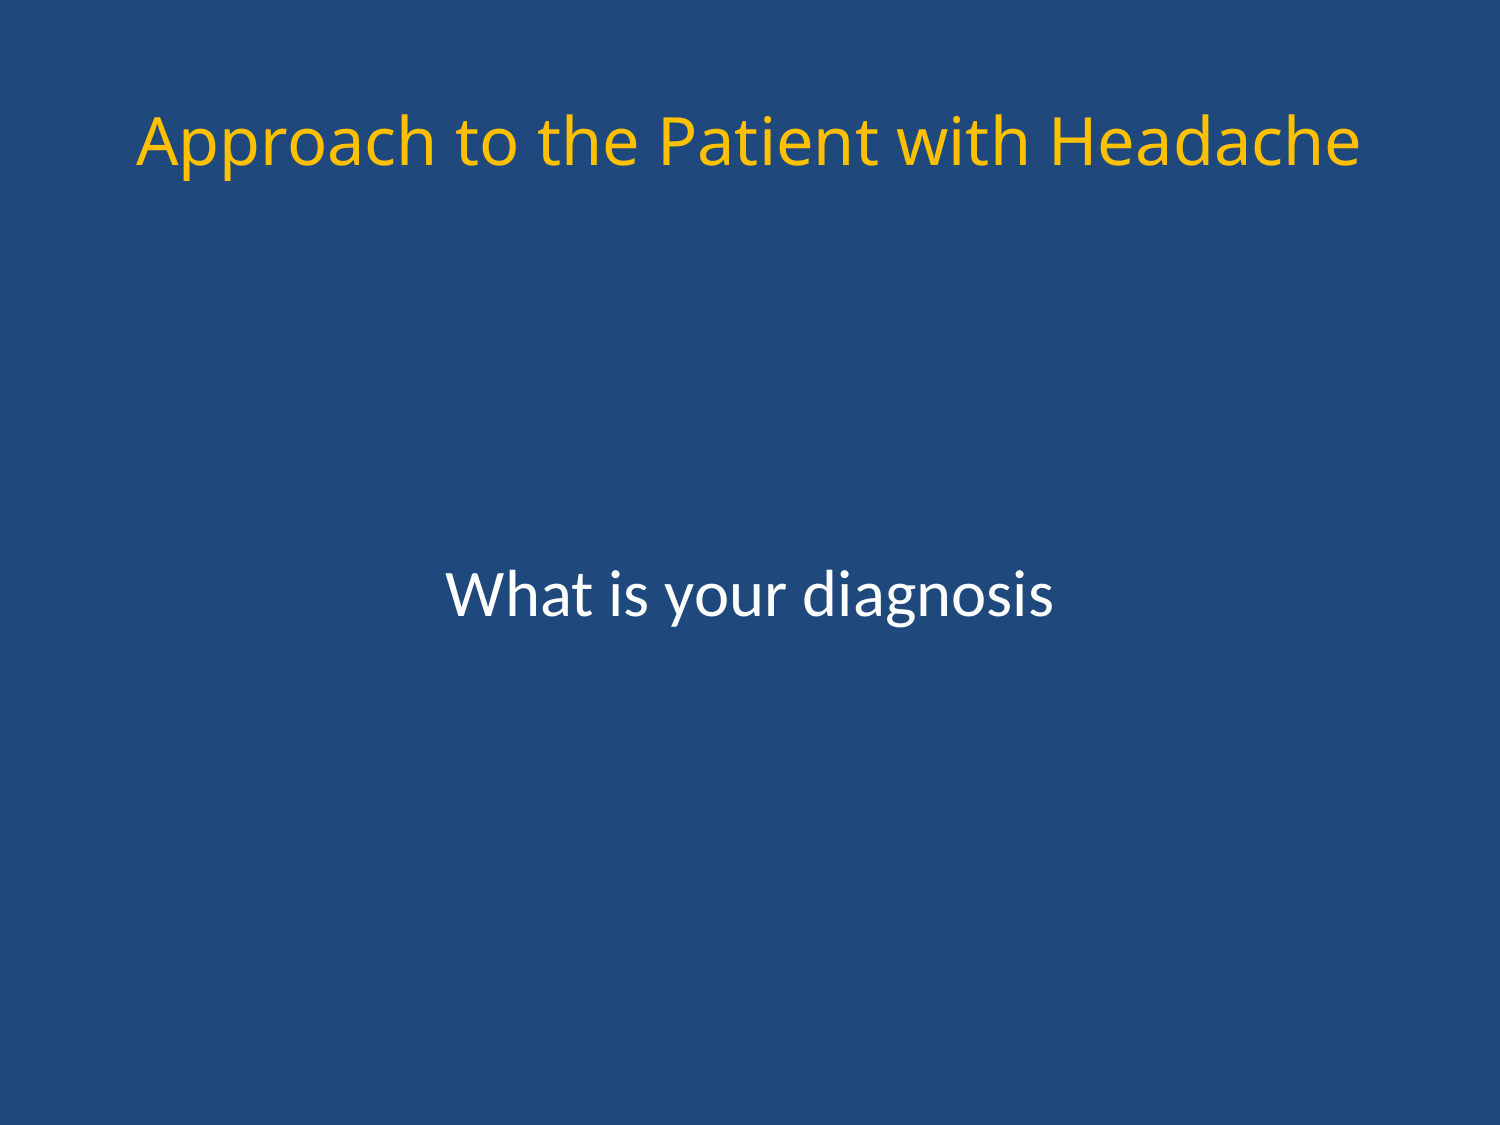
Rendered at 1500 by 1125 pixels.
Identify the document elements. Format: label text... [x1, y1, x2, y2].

title Approach to the Patient with Headache [75, 45, 1425, 233]
list What is your diagnosis [75, 262, 1425, 1005]
